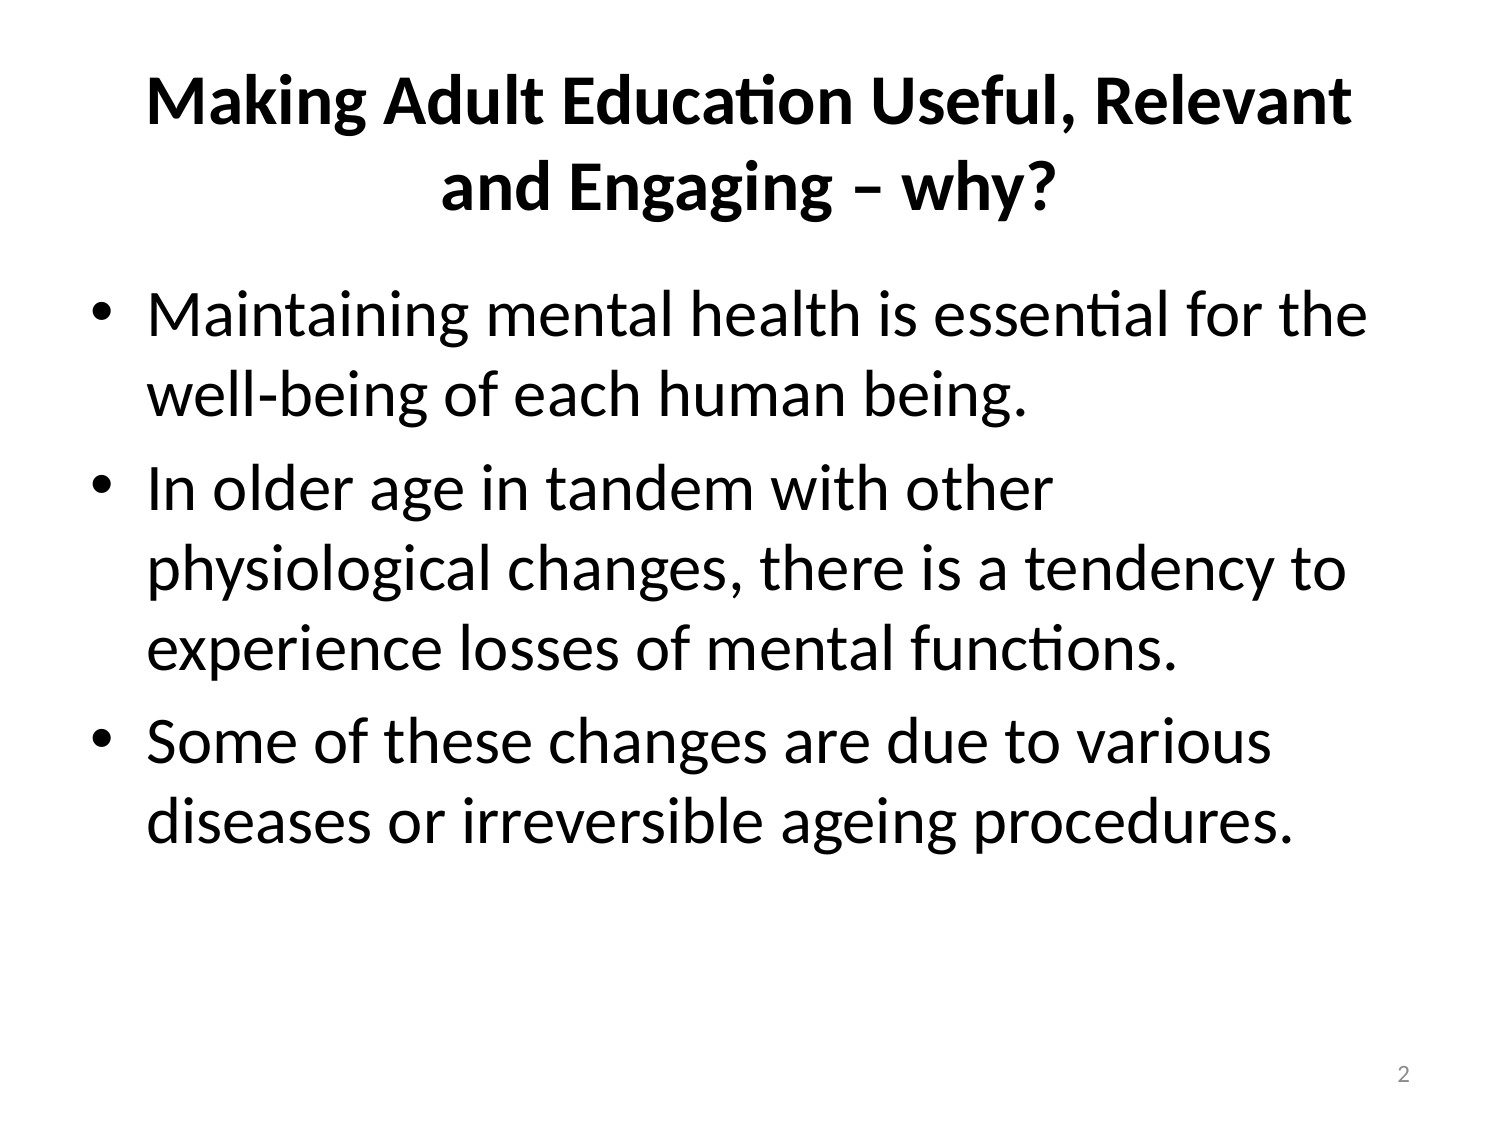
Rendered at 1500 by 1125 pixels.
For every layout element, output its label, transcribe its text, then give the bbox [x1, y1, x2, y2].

list Maintaining mental health is essential for the well‐being of each human being. In older age in tandem with other physiological changes, there is a tendency to experience losses of mental functions. Some of these changes are due to various diseases or irreversible ageing procedures. [75, 262, 1425, 1005]
title Making Adult Education Useful, Relevant and Engaging – why? [75, 45, 1425, 233]
slide_number 2 [1074, 1042, 1425, 1103]
